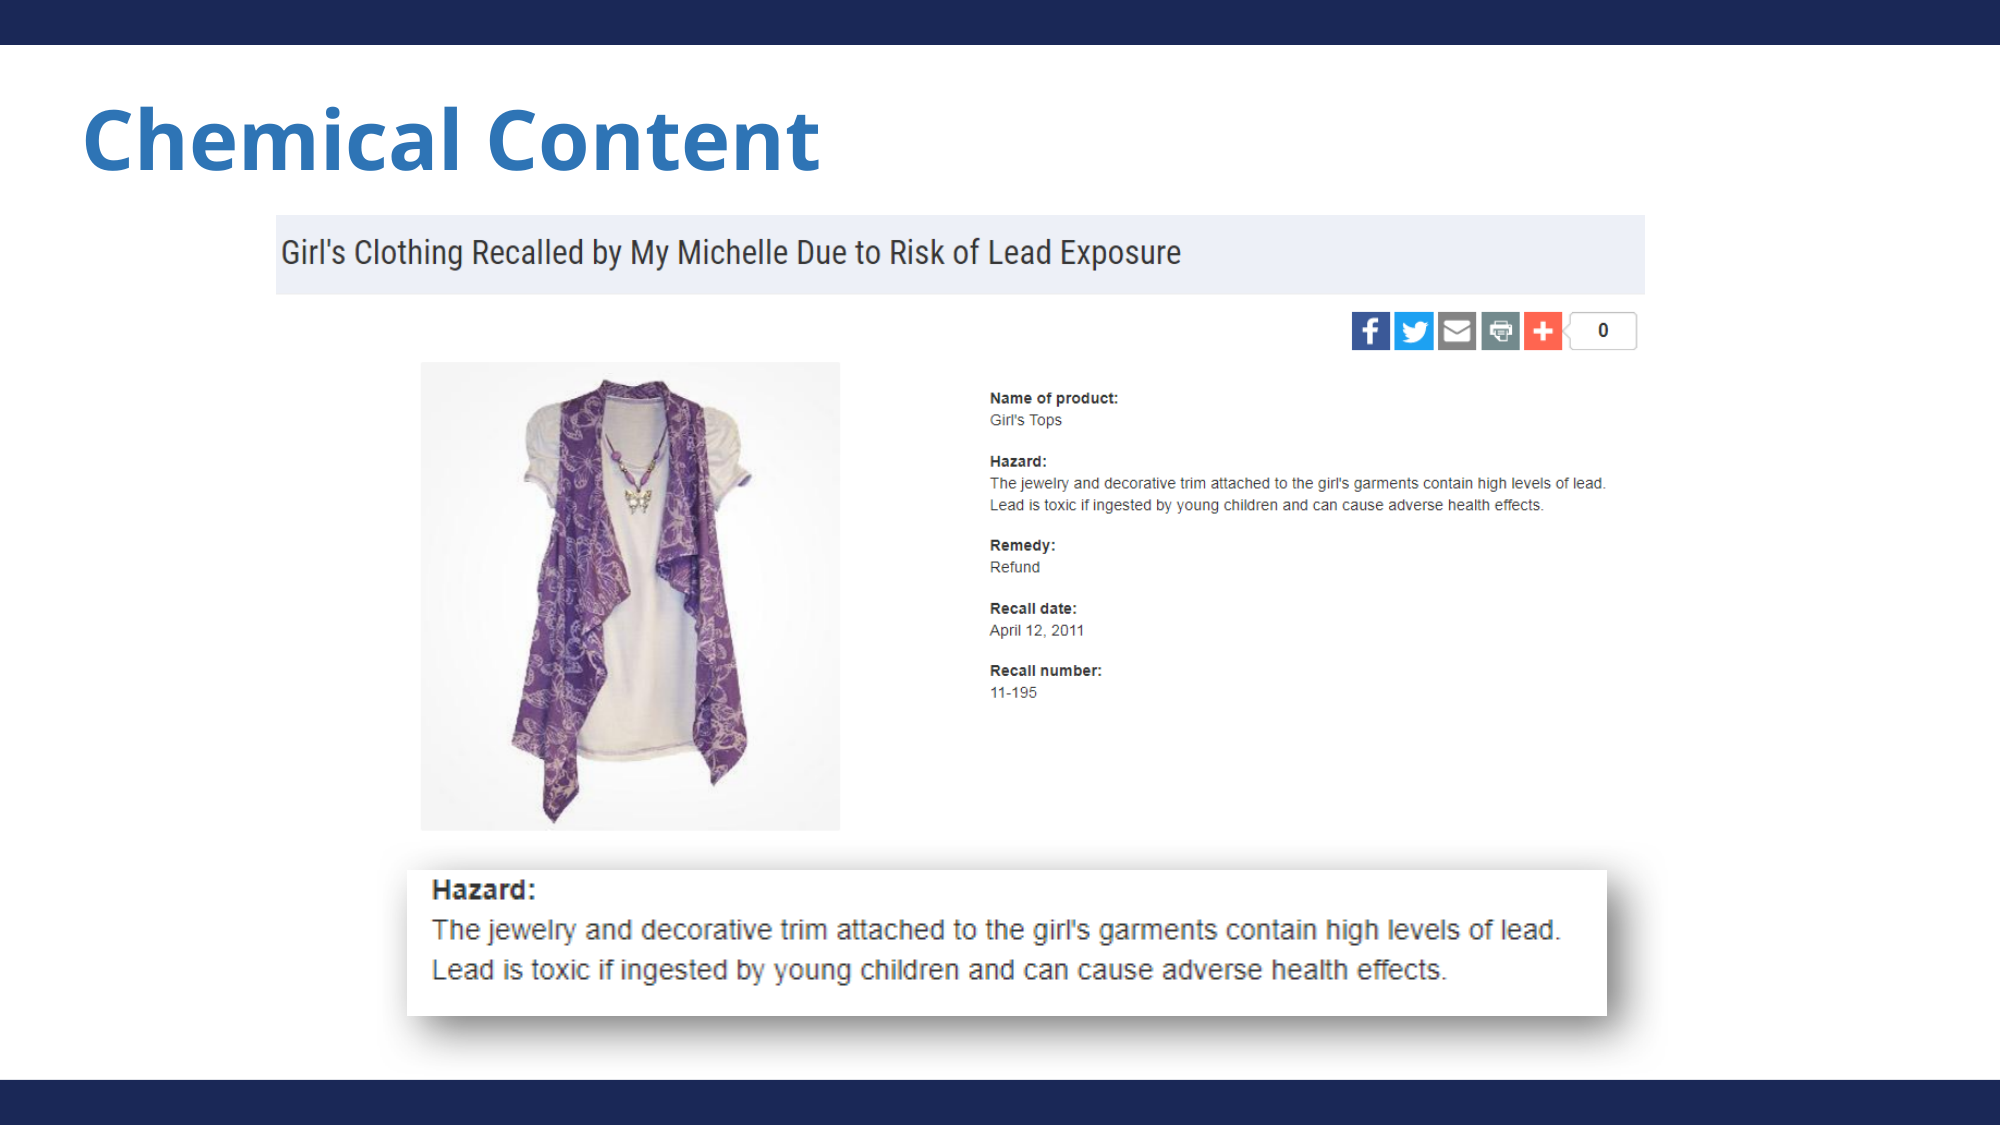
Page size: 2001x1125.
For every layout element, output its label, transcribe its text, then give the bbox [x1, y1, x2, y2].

title Chemical Content [66, 59, 1948, 216]
picture [407, 870, 1607, 1016]
picture [276, 215, 1646, 846]
